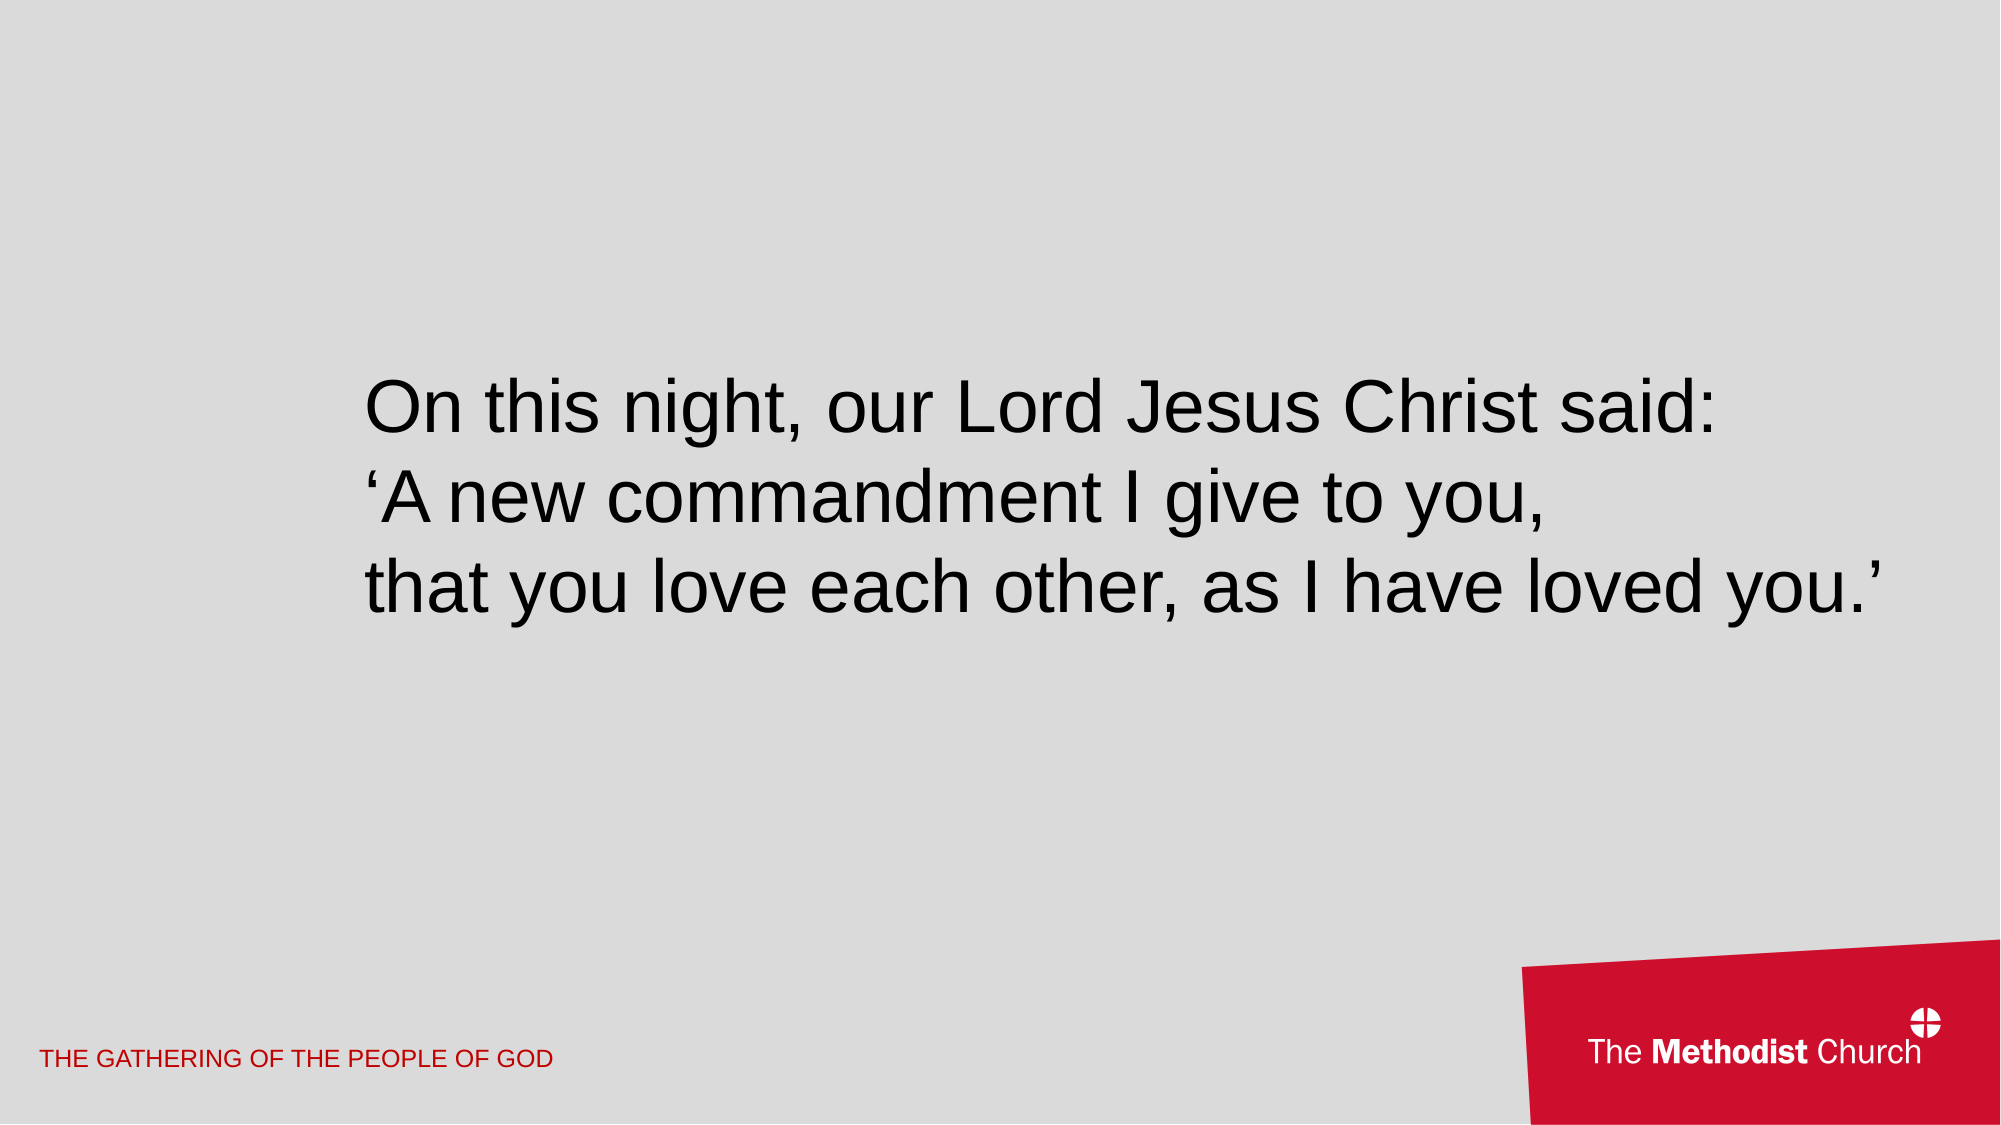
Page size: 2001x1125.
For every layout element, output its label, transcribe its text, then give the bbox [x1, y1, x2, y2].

text_box On this night, our Lord Jesus Christ said: ‘A new commandment I give to you, that you love each other, as I have loved you.’ [349, 349, 1910, 635]
picture [0, 0, 2001, 1125]
